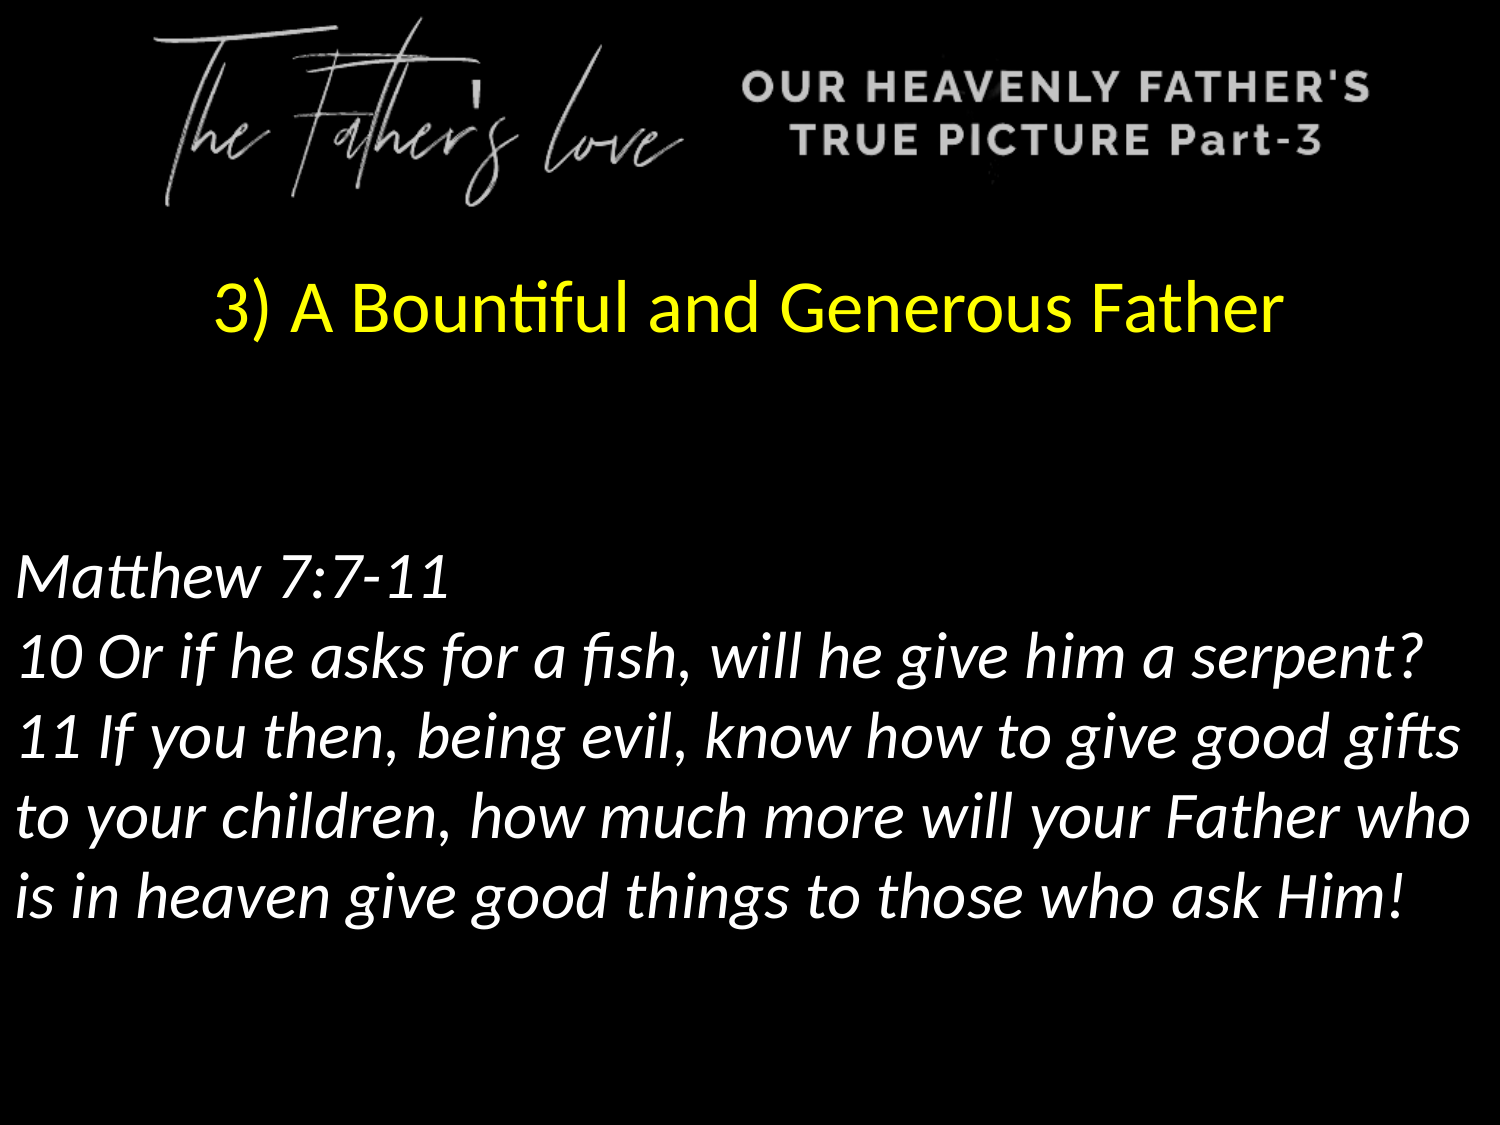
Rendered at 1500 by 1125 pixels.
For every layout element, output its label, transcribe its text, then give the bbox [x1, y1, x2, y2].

text_box 3) A Bountiful and Generous Father [0, 249, 1500, 355]
text_box Matthew 7:7-11 10 Or if he asks for a fish, will he give him a serpent? 11 If you then, being evil, know how to give good gifts to your children, how much more will your Father who is in heaven give good things to those who ask Him! [0, 524, 1500, 940]
